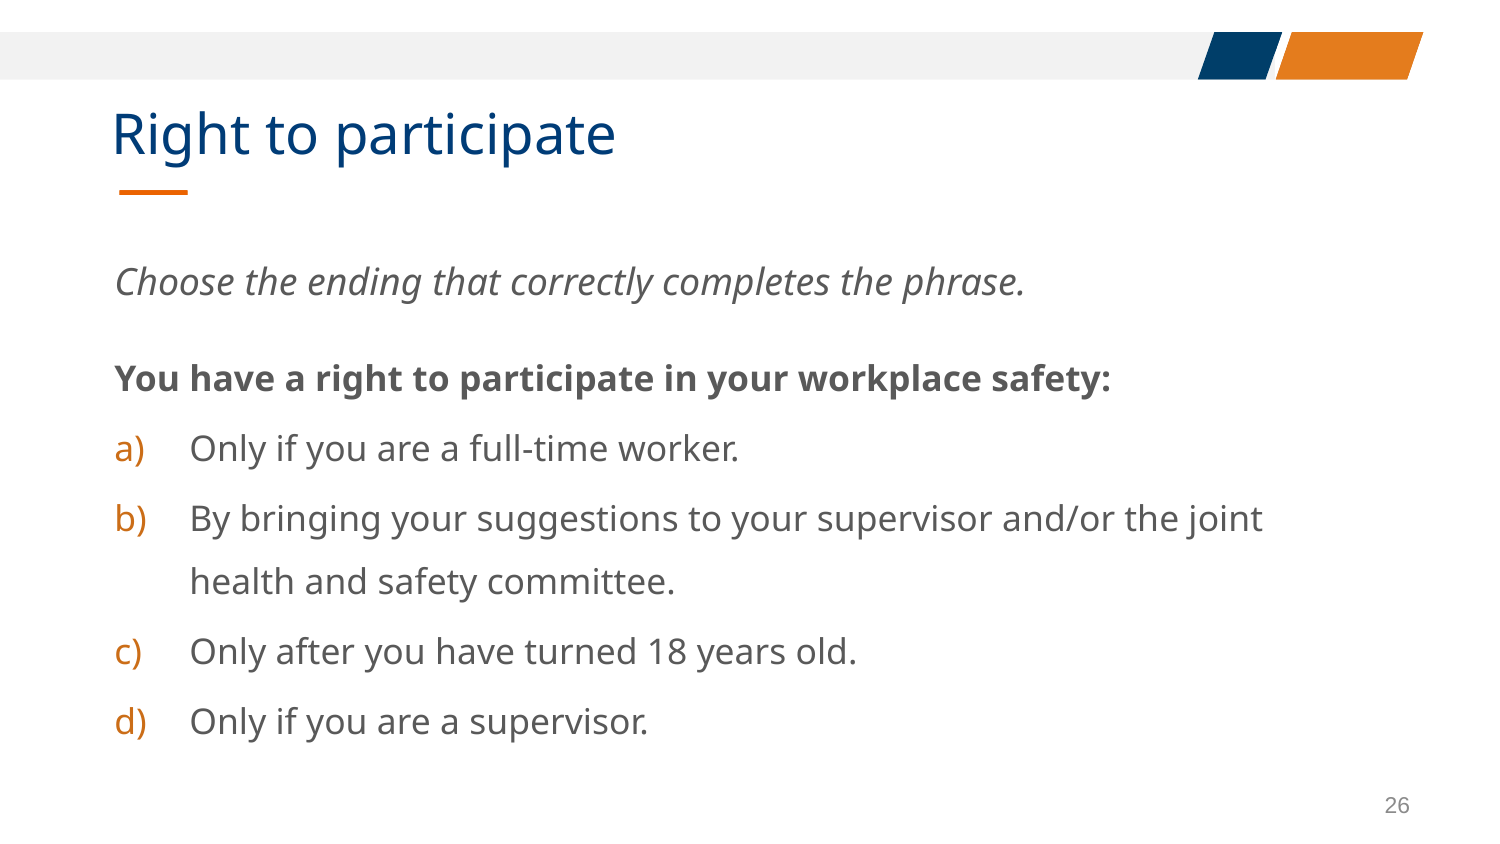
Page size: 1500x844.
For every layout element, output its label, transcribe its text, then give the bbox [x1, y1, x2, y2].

text_box [118, 189, 188, 196]
list Choose the ending that correctly completes the phrase. You have a right to participate in your workplace safety: Only if you are a full-time worker. By bringing your suggestions to your supervisor and/or the joint health and safety committee. Only after you have turned 18 years old. Only if you are a supervisor. [103, 238, 1376, 819]
slide_number 26 [1074, 782, 1425, 828]
title Right to participate [100, 32, 1400, 172]
